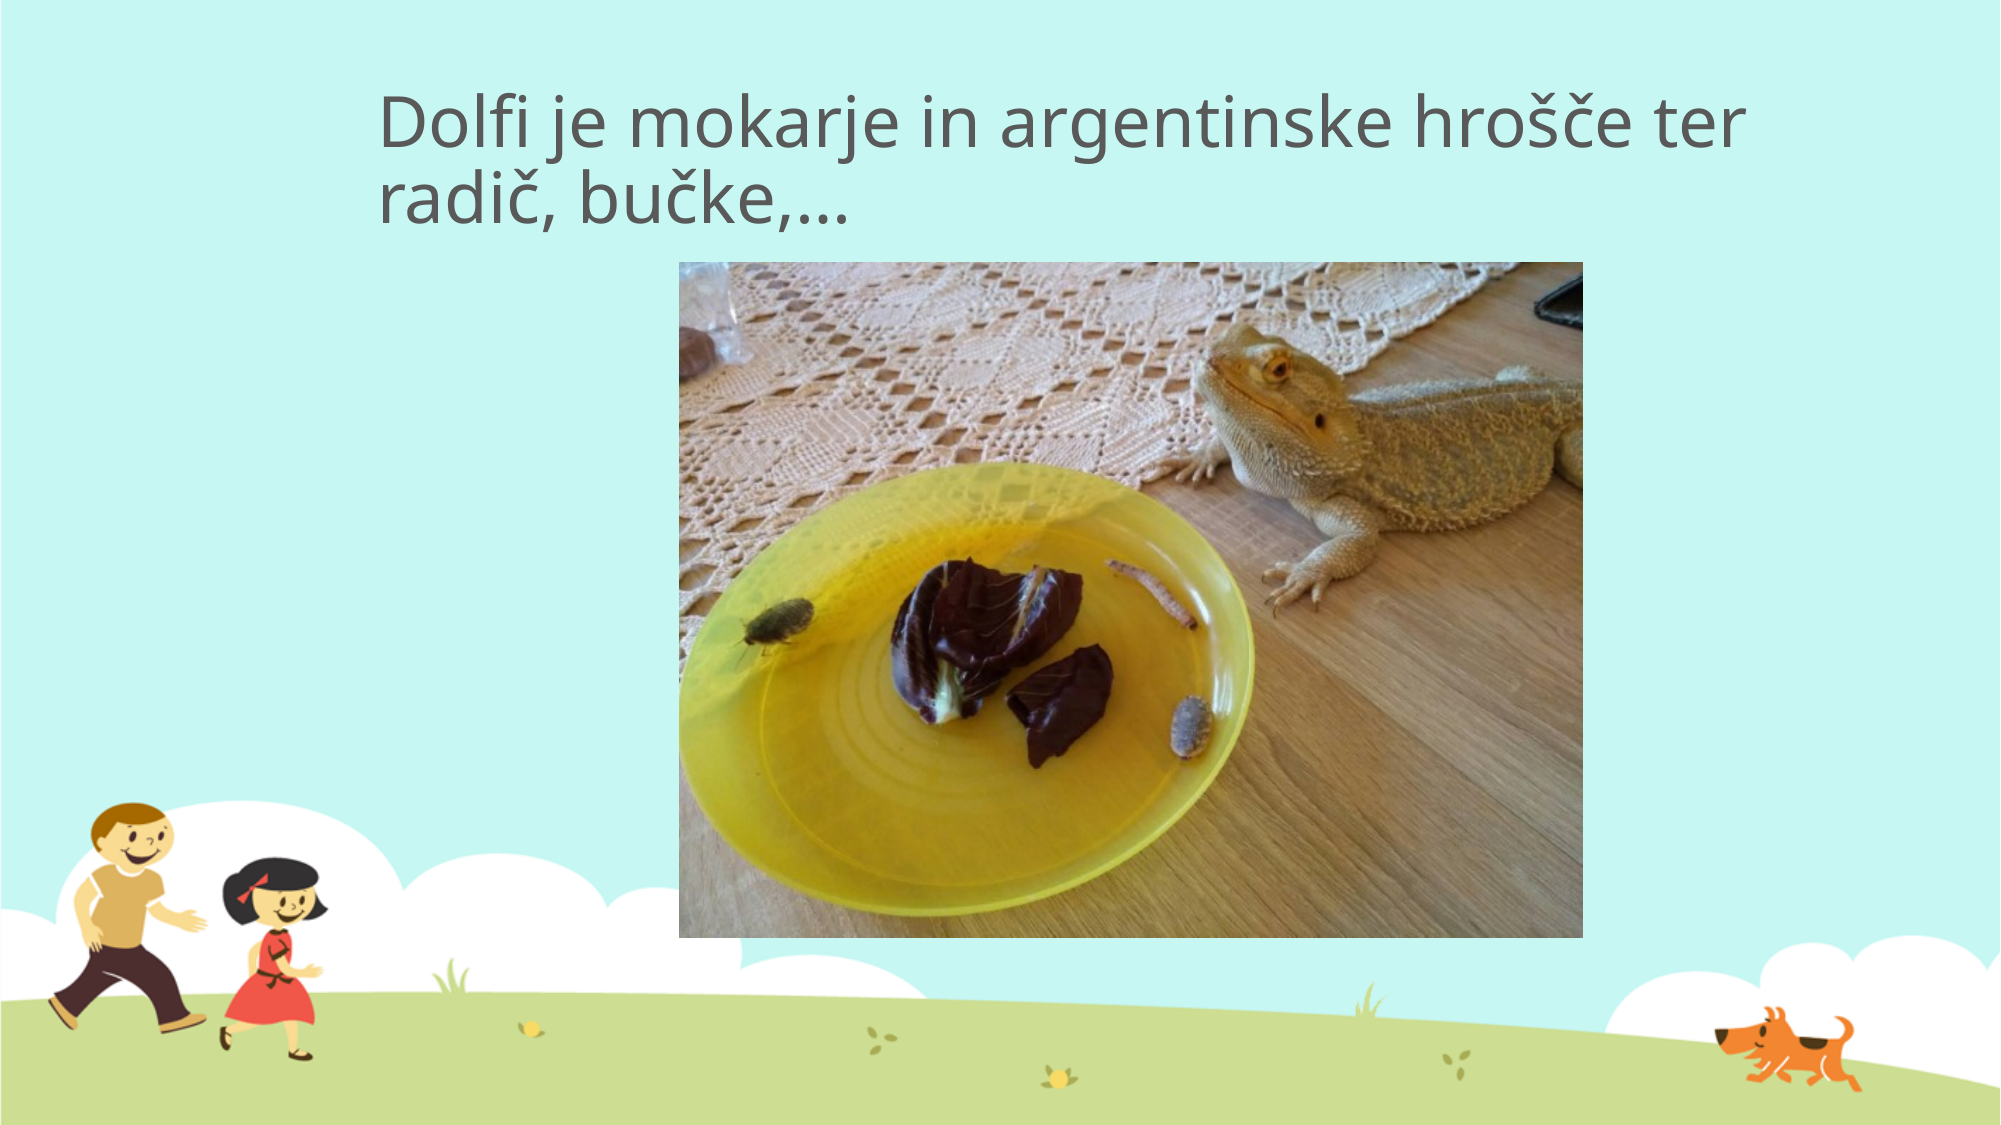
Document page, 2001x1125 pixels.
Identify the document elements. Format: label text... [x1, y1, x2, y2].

title Dolfi je mokarje in argentinske hrošče ter radič, bučke,… [362, 50, 1900, 247]
picture [0, 0, 2001, 1125]
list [679, 262, 1583, 938]
